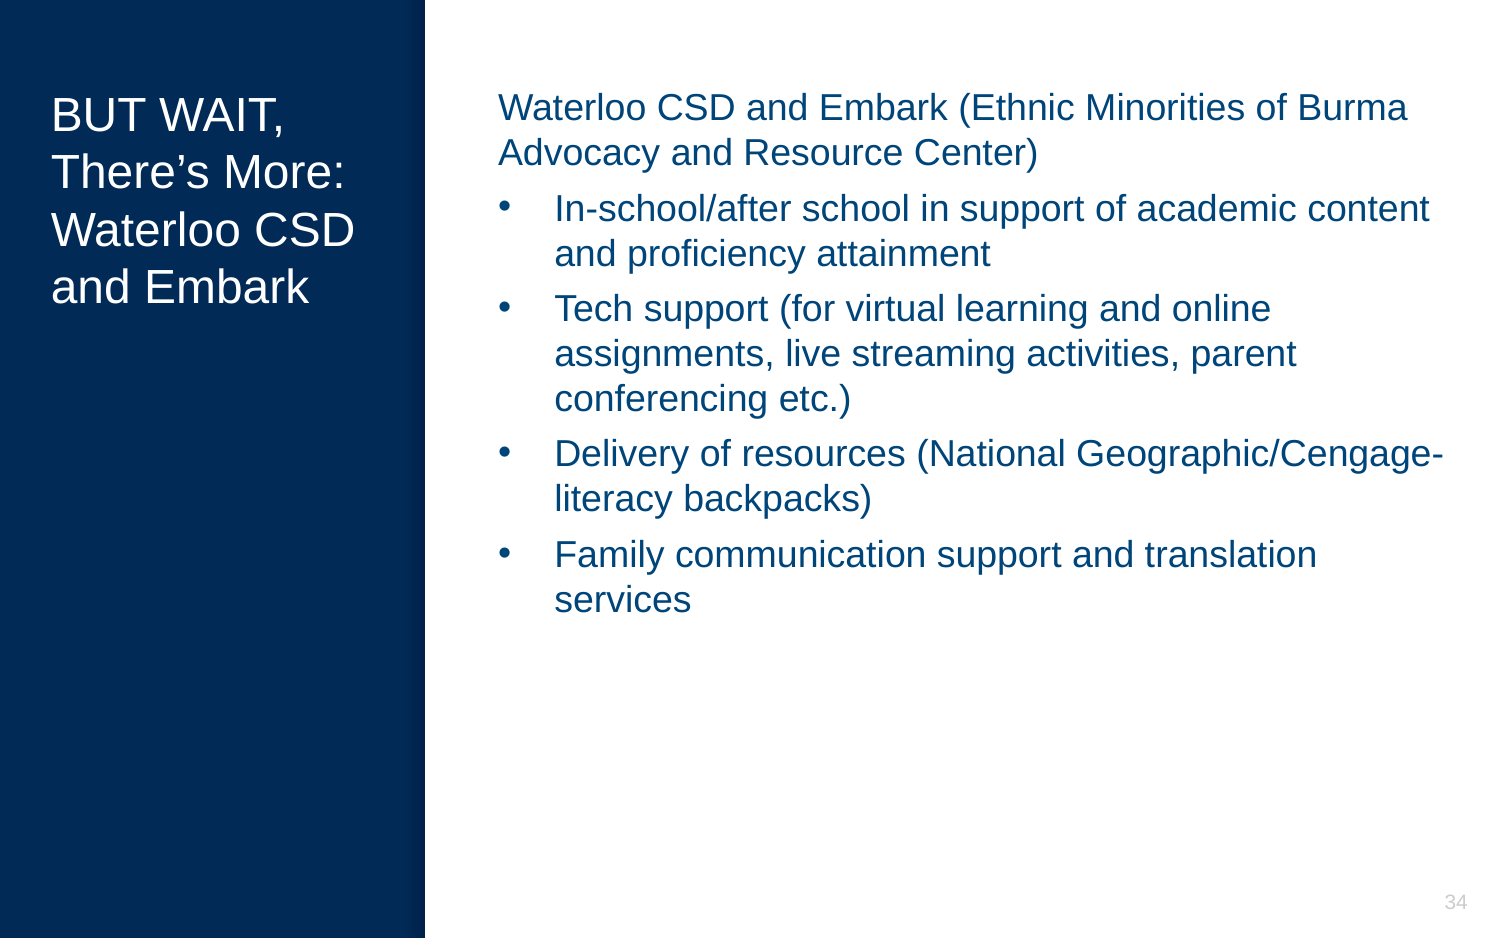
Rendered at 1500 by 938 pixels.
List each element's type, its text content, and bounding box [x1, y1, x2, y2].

list Waterloo CSD and Embark (Ethnic Minorities of Burma Advocacy and Resource Center) In-school/after school in support of academic content and proficiency attainment Tech support (for virtual learning and online assignments, live streaming activities, parent conferencing etc.) Delivery of resources (National Geographic/Cengage-literacy backpacks) Family communication support and translation services [464, 68, 1460, 870]
slide_number 34 [1403, 865, 1483, 938]
title BUT WAIT, There’s More: Waterloo CSD and Embark [35, 68, 385, 870]
